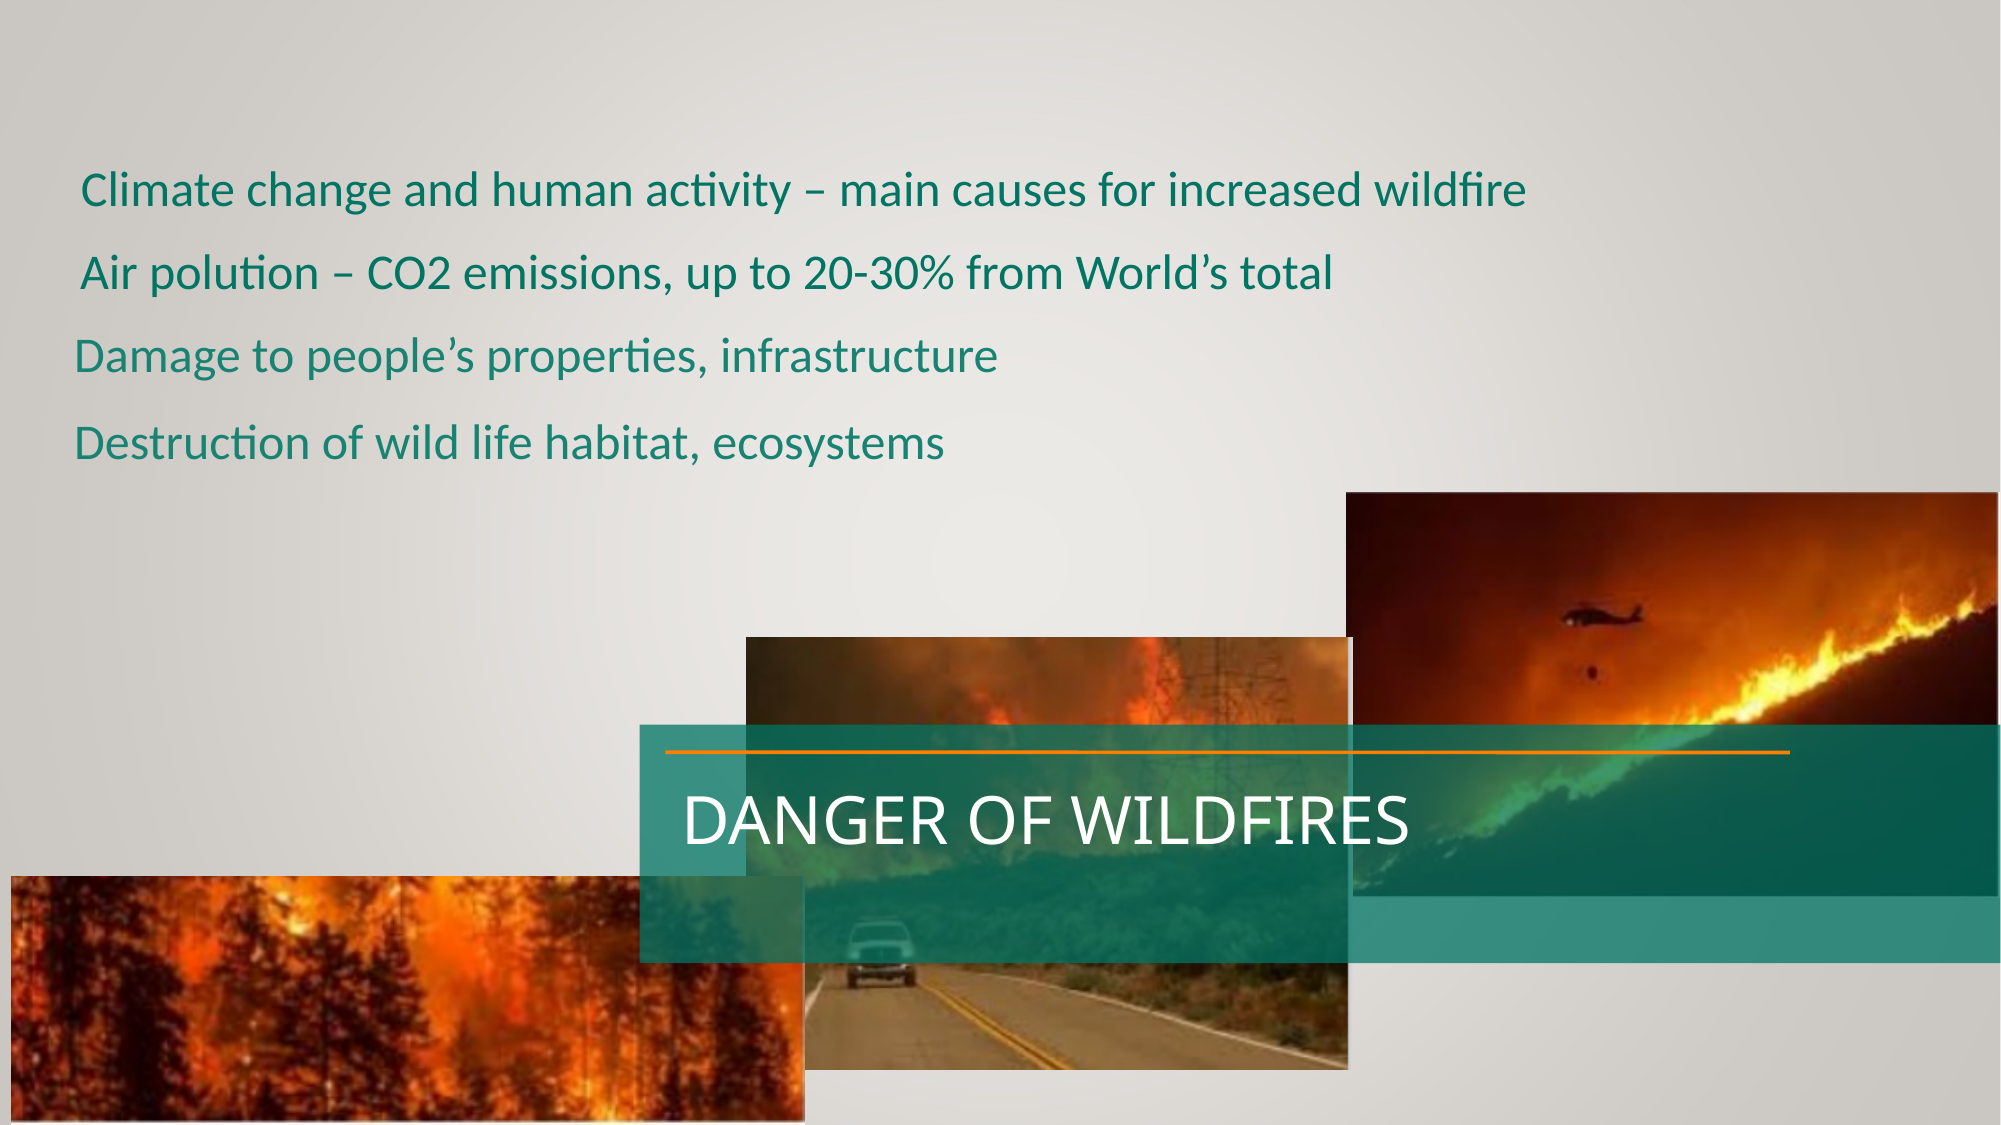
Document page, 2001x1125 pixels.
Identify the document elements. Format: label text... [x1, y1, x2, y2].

picture [0, 0, 2001, 1125]
text_box Damage to people’s properties, infrastructure [59, 315, 1515, 391]
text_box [639, 724, 2001, 964]
text_box Air polution – CO2 emissions, up to 20-30% from World’s total [65, 231, 1544, 307]
text_box Destruction of wild life habitat, ecosystems [59, 402, 1515, 478]
text_box Climate change and human activity – main causes for increased wildfire [65, 148, 1543, 224]
